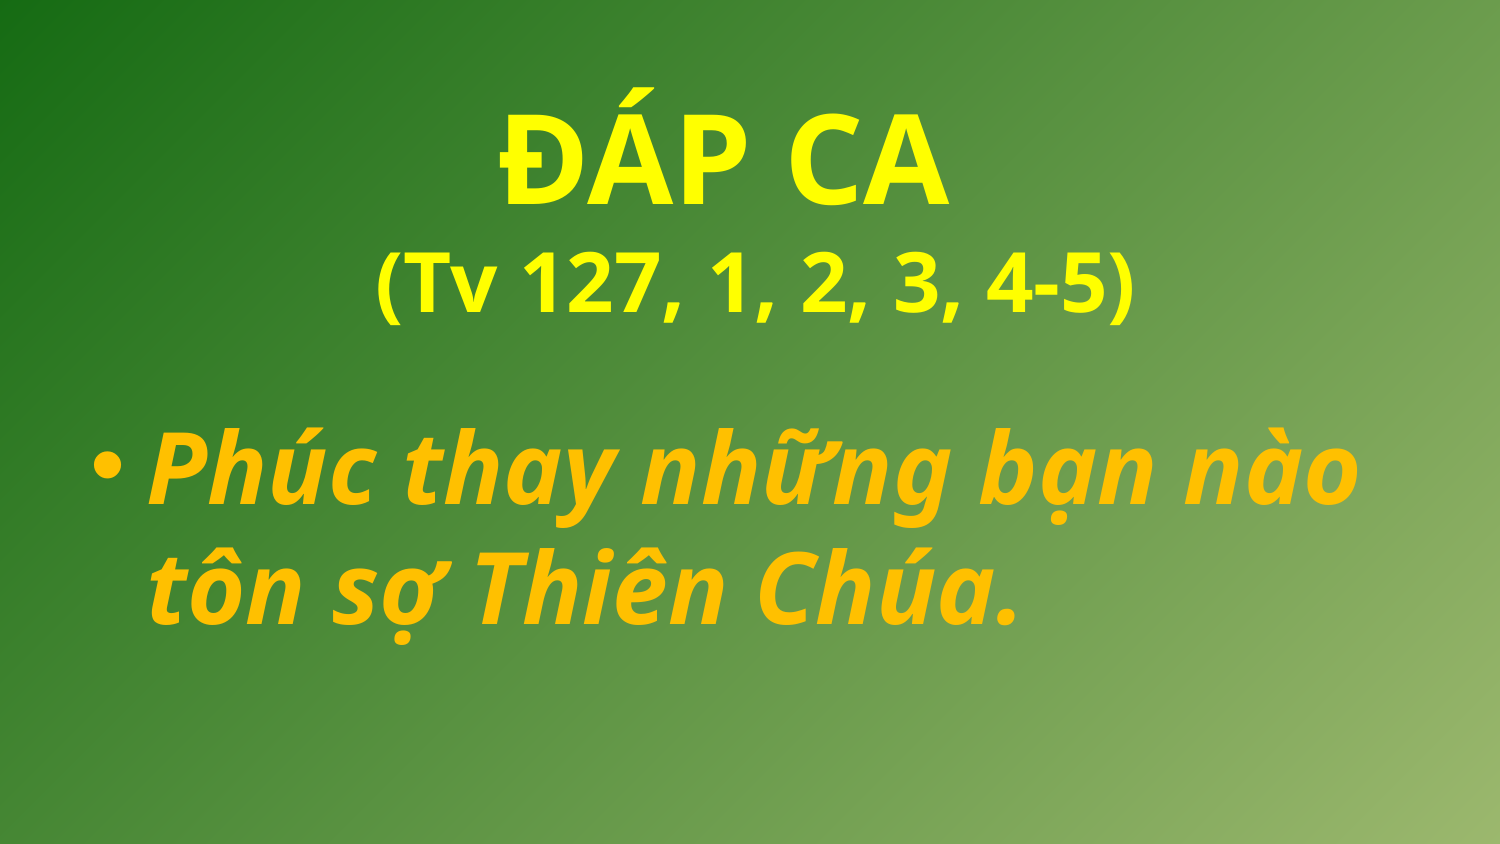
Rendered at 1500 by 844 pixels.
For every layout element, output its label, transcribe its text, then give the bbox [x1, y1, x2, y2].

list Phúc thay những bạn nào tôn sợ Thiên Chúa. [75, 396, 1425, 844]
text_box ĐÁP CA (Tv 127, 1, 2, 3, 4-5) [99, 71, 1413, 337]
